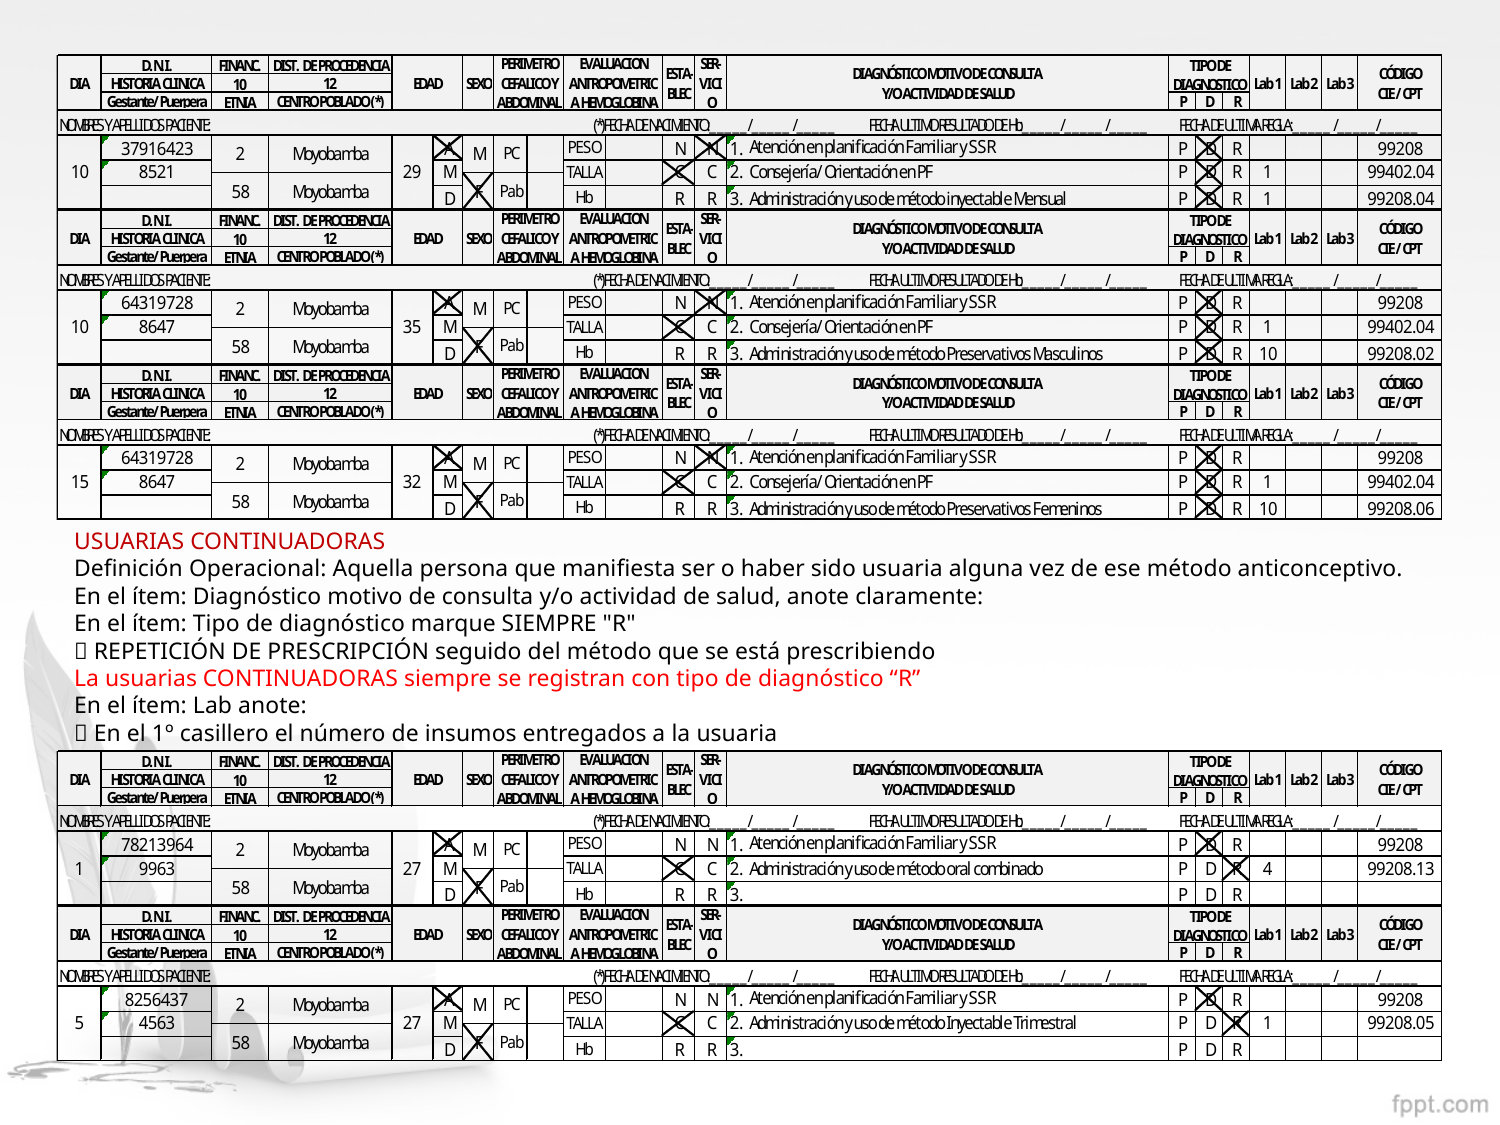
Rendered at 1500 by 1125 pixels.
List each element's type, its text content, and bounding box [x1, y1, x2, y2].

text_box USUARIAS CONTINUADORAS Definición Operacional: Aquella persona que manifiesta ser o haber sido usuaria alguna vez de ese método anticonceptivo. En el ítem: Diagnóstico motivo de consulta y/o actividad de salud, anote claramente: En el ítem: Tipo de diagnóstico marque SIEMPRE "R"  REPETICIÓN DE PRESCRIPCIÓN seguido del método que se está prescribiendo La usuarias CONTINUADORAS siempre se registran con tipo de diagnóstico “R” En el ítem: Lab anote:  En el 1º casillero el número de insumos entregados a la usuaria [59, 522, 1439, 750]
picture [56, 750, 1444, 1063]
picture [56, 54, 1444, 522]
